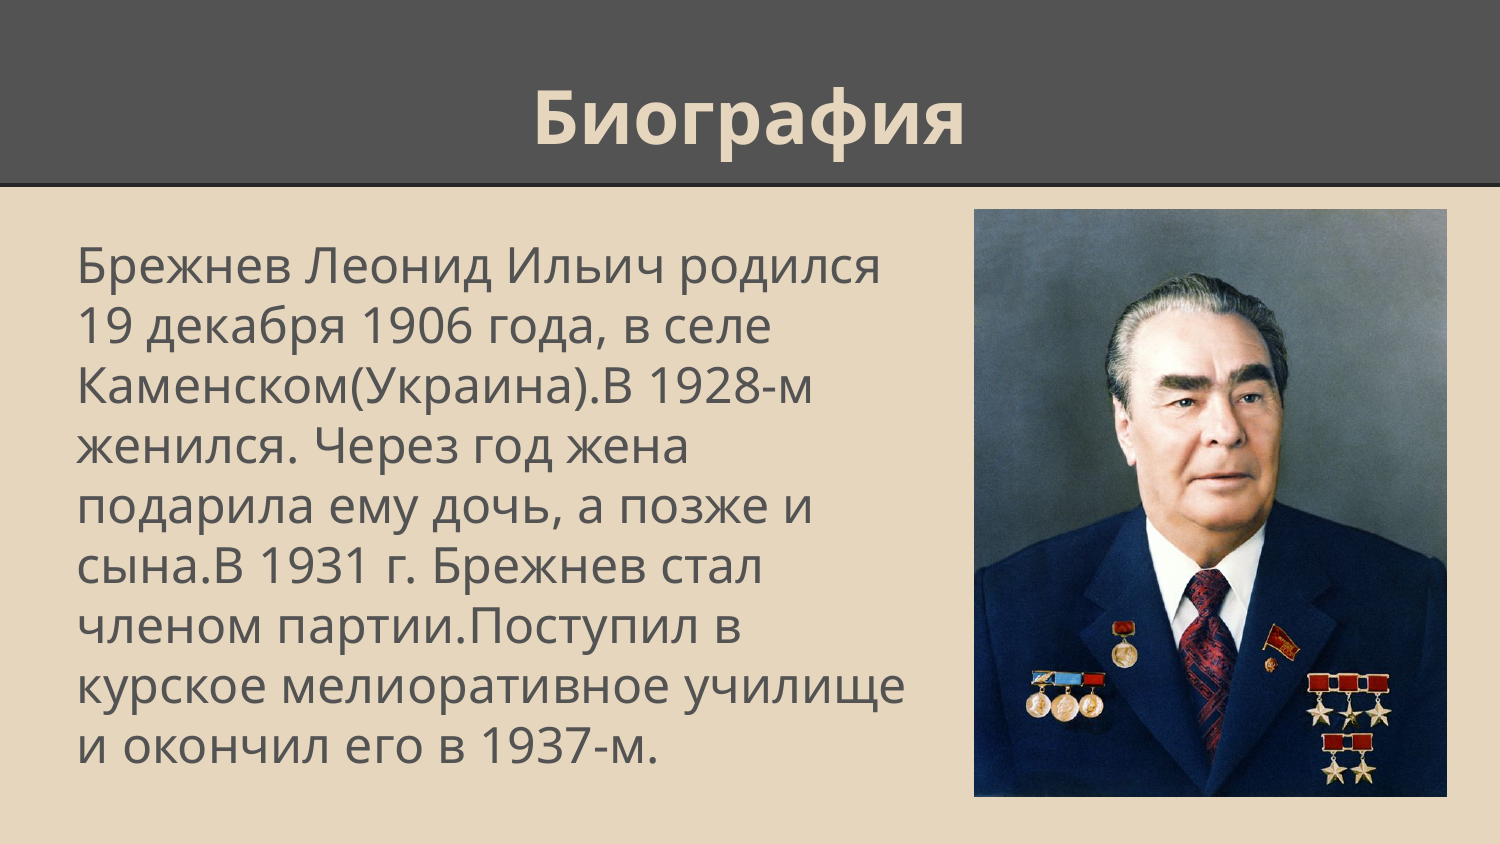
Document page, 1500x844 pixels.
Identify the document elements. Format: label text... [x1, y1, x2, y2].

title Биография [75, 33, 1425, 175]
list Брежнев Леонид Ильич родился 19 декабря 1906 года, в селе Каменском(Украина).В 1928-м женился. Через год жена подарила ему дочь, а позже и сына.В 1931 г. Брежнев стал членом партии.Поступил в курское мелиоративное училище и окончил его в 1937-м. [61, 218, 954, 817]
picture [974, 208, 1448, 797]
